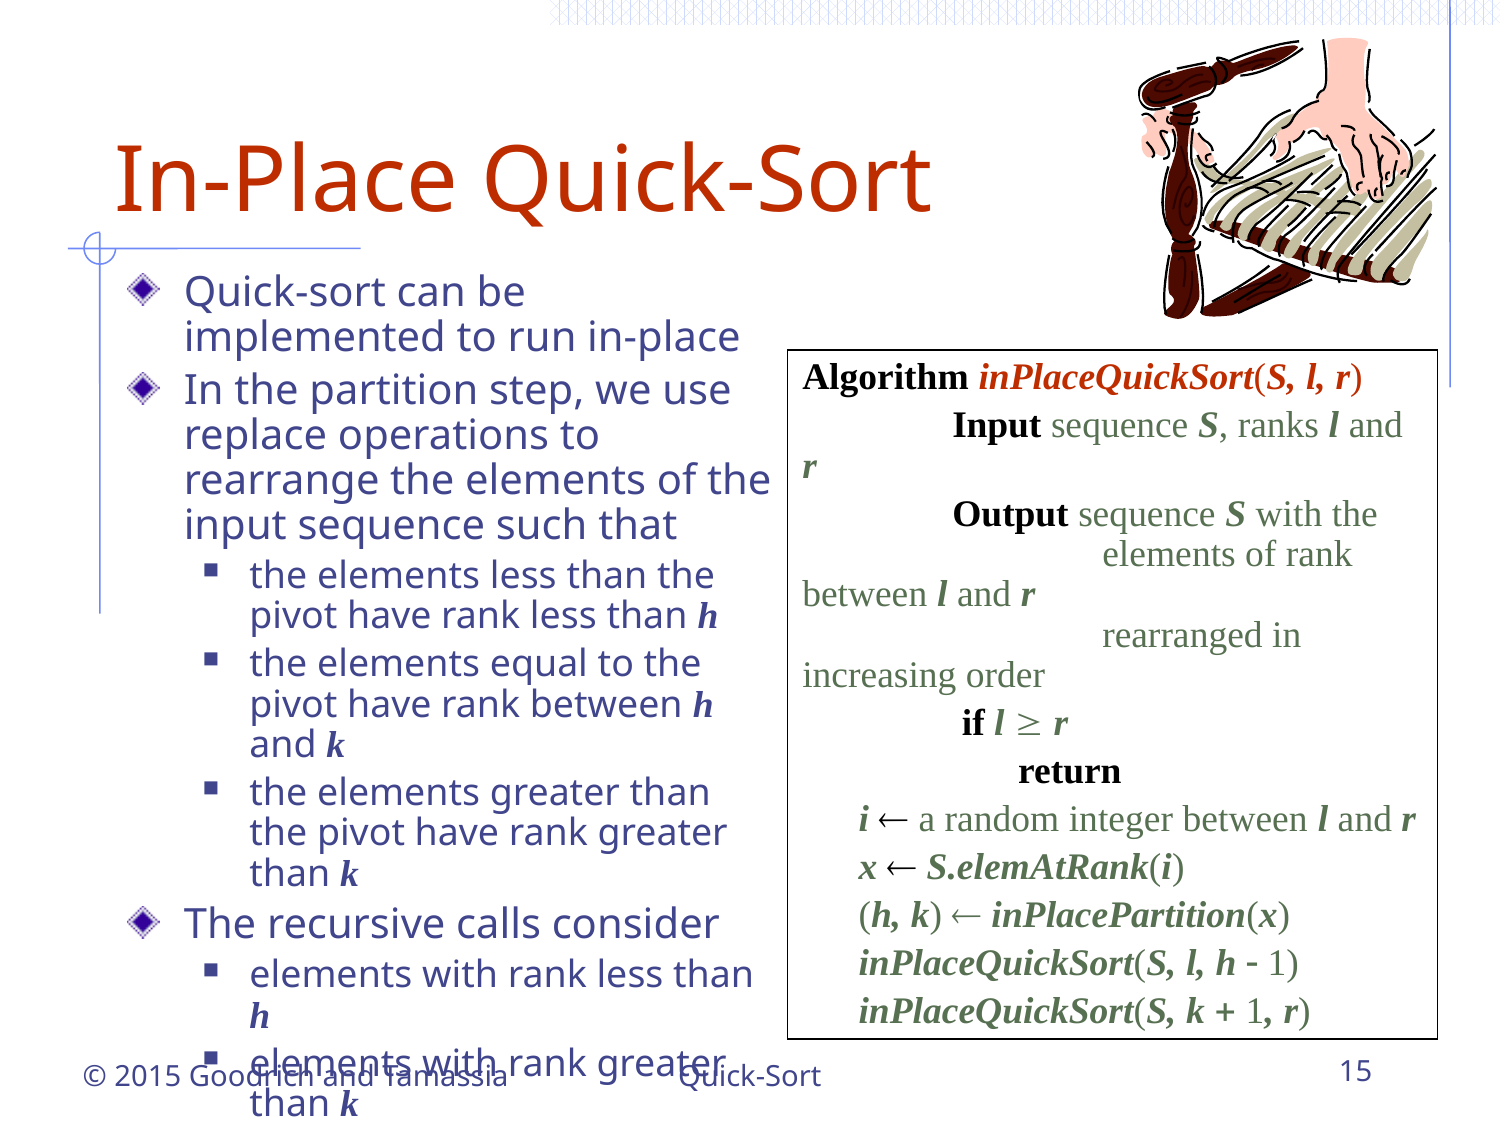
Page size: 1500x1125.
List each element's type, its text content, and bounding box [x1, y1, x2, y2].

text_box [1137, 37, 1438, 320]
slide_number 15 [1074, 1039, 1388, 1101]
picture [127, 906, 160, 939]
title In-Place Quick-Sort [99, 50, 1132, 238]
text_box Algorithm inPlaceQuickSort(S, l, r) Input sequence S, ranks l and r Output sequence S with the elements of rank between l and r rearranged in increasing order if l  r return i  a random integer between l and r x  S.elemAtRank(i) (h, k)  inPlacePartition(x) inPlaceQuickSort(S, l, h - 1) inPlaceQuickSort(S, k + 1, r) [787, 349, 1438, 1039]
picture [127, 273, 160, 306]
footer Quick-Sort [512, 1038, 988, 1101]
picture [127, 372, 160, 405]
list Quick-sort can be implemented to run in-place In the partition step, we use replace operations to rearrange the elements of the input sequence such that the elements less than the pivot have rank less than h the elements equal to the pivot have rank between h and k the elements greater than the pivot have rank greater than k The recursive calls consider elements with rank less than h elements with rank greater than k [112, 262, 788, 1038]
